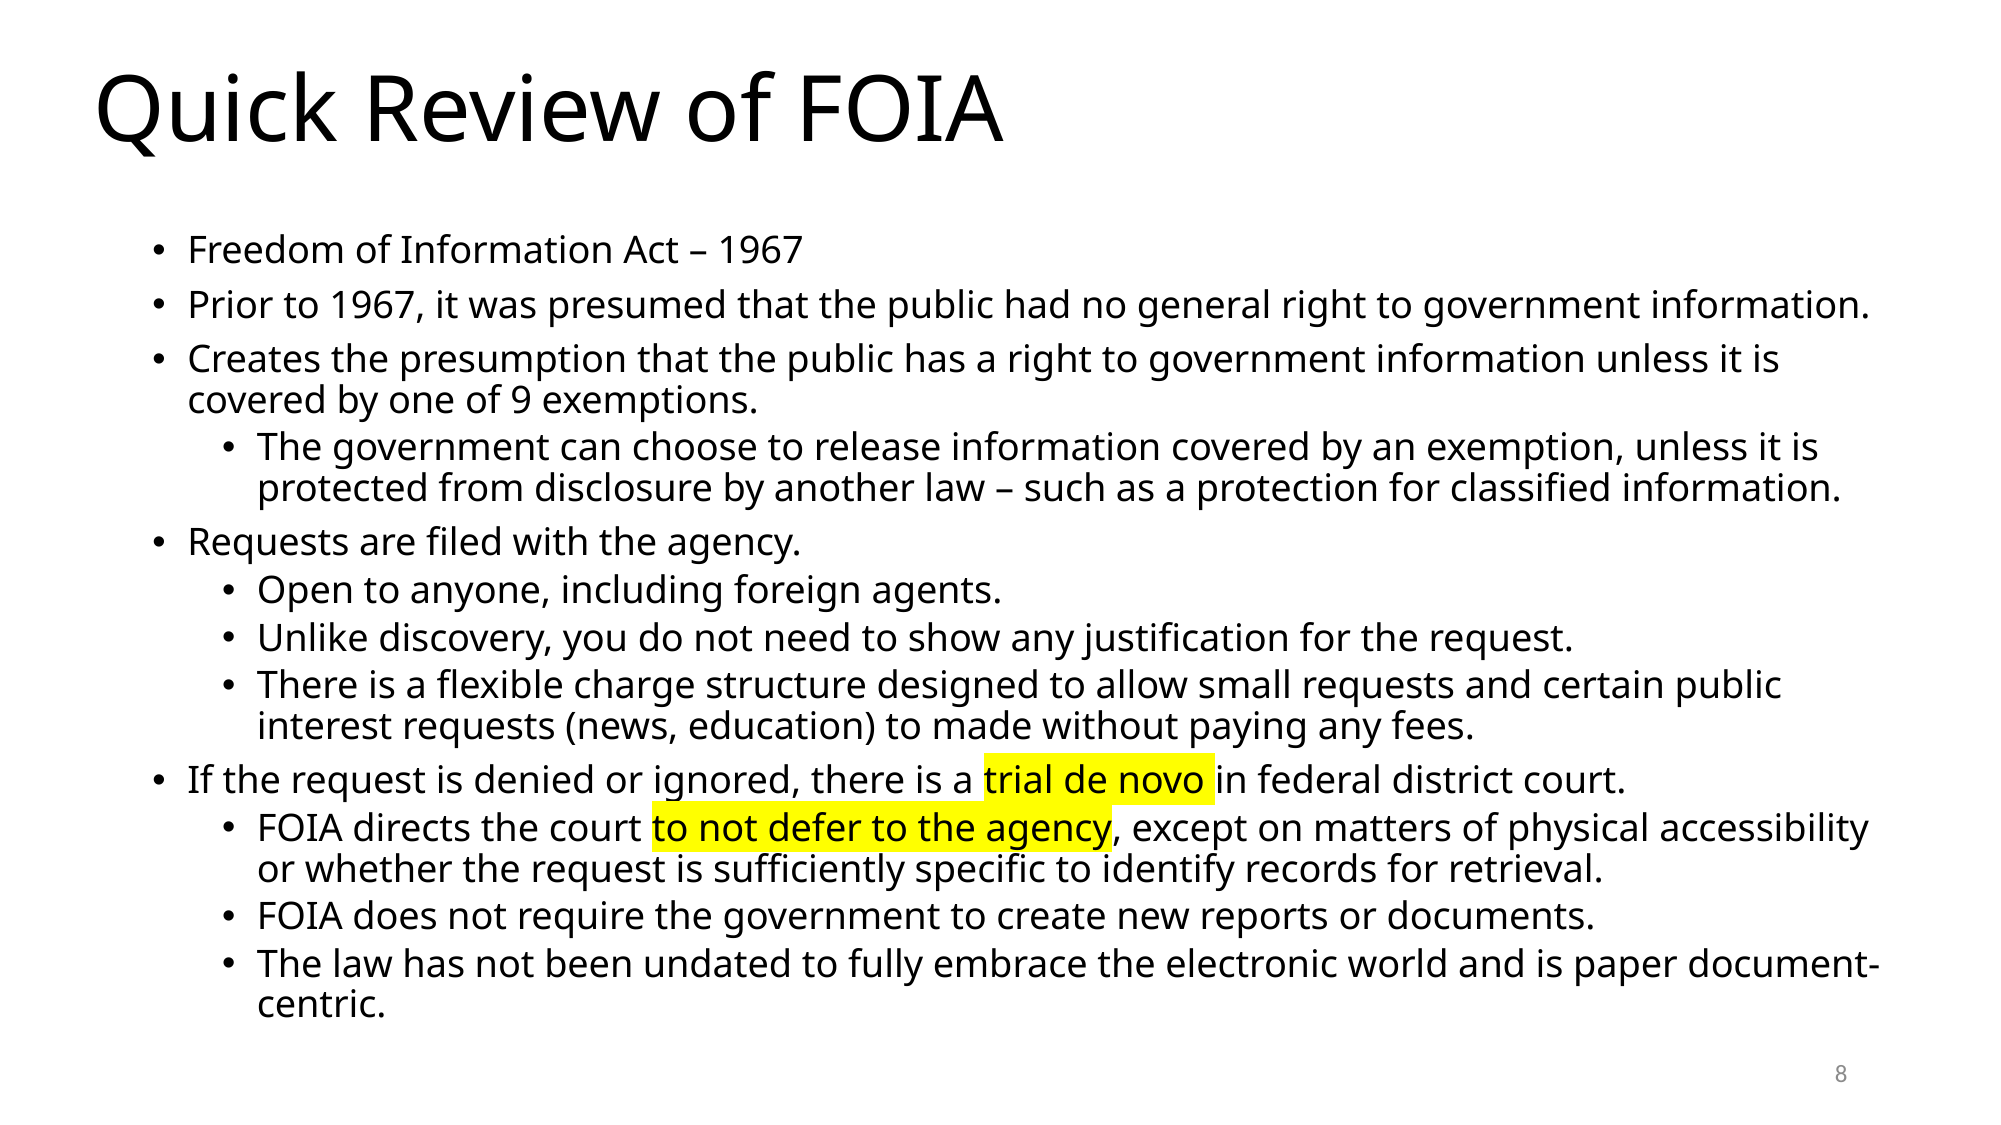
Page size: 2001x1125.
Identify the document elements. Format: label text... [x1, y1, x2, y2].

list Freedom of Information Act – 1967 Prior to 1967, it was presumed that the public had no general right to government information. Creates the presumption that the public has a right to government information unless it is covered by one of 9 exemptions. The government can choose to release information covered by an exemption, unless it is protected from disclosure by another law – such as a protection for classified information. Requests are filed with the agency. Open to anyone, including foreign agents. Unlike discovery, you do not need to show any justification for the request. There is a flexible charge structure designed to allow small requests and certain public interest requests (news, education) to made without paying any fees. If the request is denied or ignored, there is a trial de novo in federal district court. FOIA directs the court to not defer to the agency, except on matters of physical accessibility or whether the request is sufficiently specific to identify records for retrieval. FOIA does not require the government to create new reports or documents. The law has not been undated to fully embrace the electronic world and is paper document-centric. [137, 223, 1901, 1086]
title Quick Review of FOIA [78, 39, 1598, 184]
slide_number 8 [1412, 1042, 1863, 1103]
